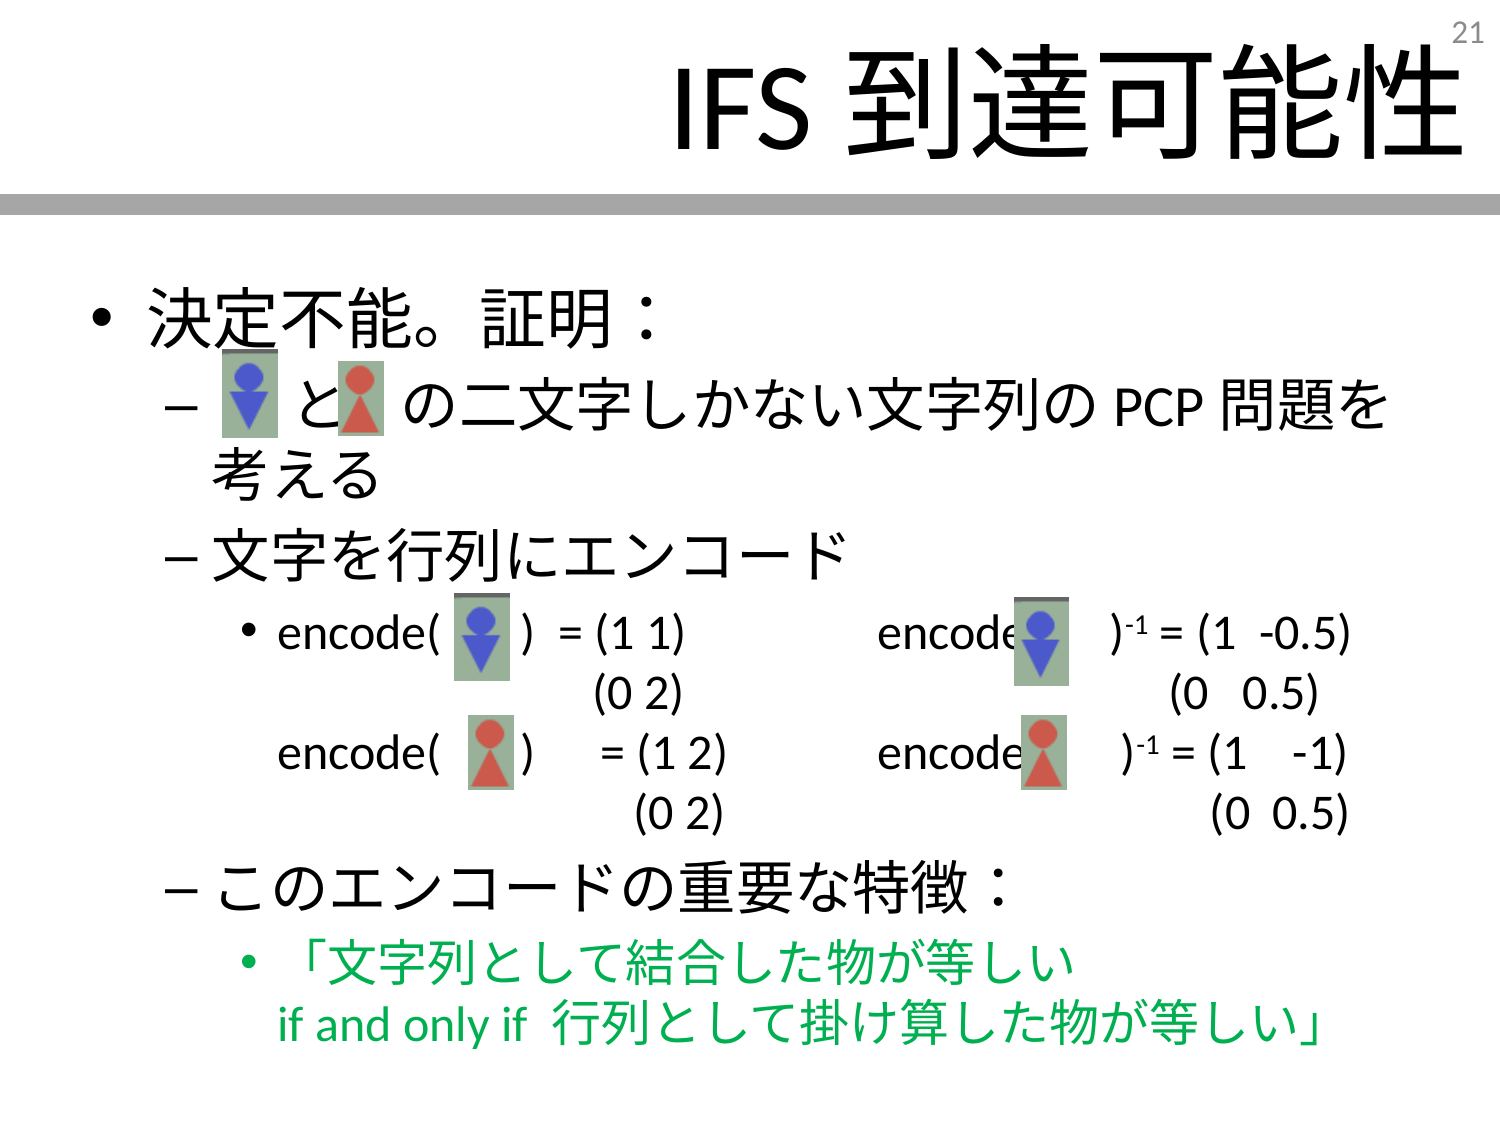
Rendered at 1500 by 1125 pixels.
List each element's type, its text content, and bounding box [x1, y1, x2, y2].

picture [338, 361, 385, 436]
title IFS到達可能性 [133, 5, 1484, 193]
picture [1021, 715, 1068, 790]
picture [454, 592, 510, 681]
picture [1013, 597, 1070, 686]
picture [222, 349, 278, 438]
picture [468, 715, 514, 790]
list 決定不能。証明： と の二文字しかない文字列のPCP問題を 考える 文字を行列にエンコード encode( ) = (1 1) encode( )-1 = (1 -0.5) (0 2) (0 0.5) encode( ) = (1 2) encode( )-1 = (1 -1) (0 2) (0 0.5) このエンコードの重要な特徴： 「文字列として結合した物が等しい if and only if 行列として掛け算した物が等しい」 [75, 268, 1425, 1094]
